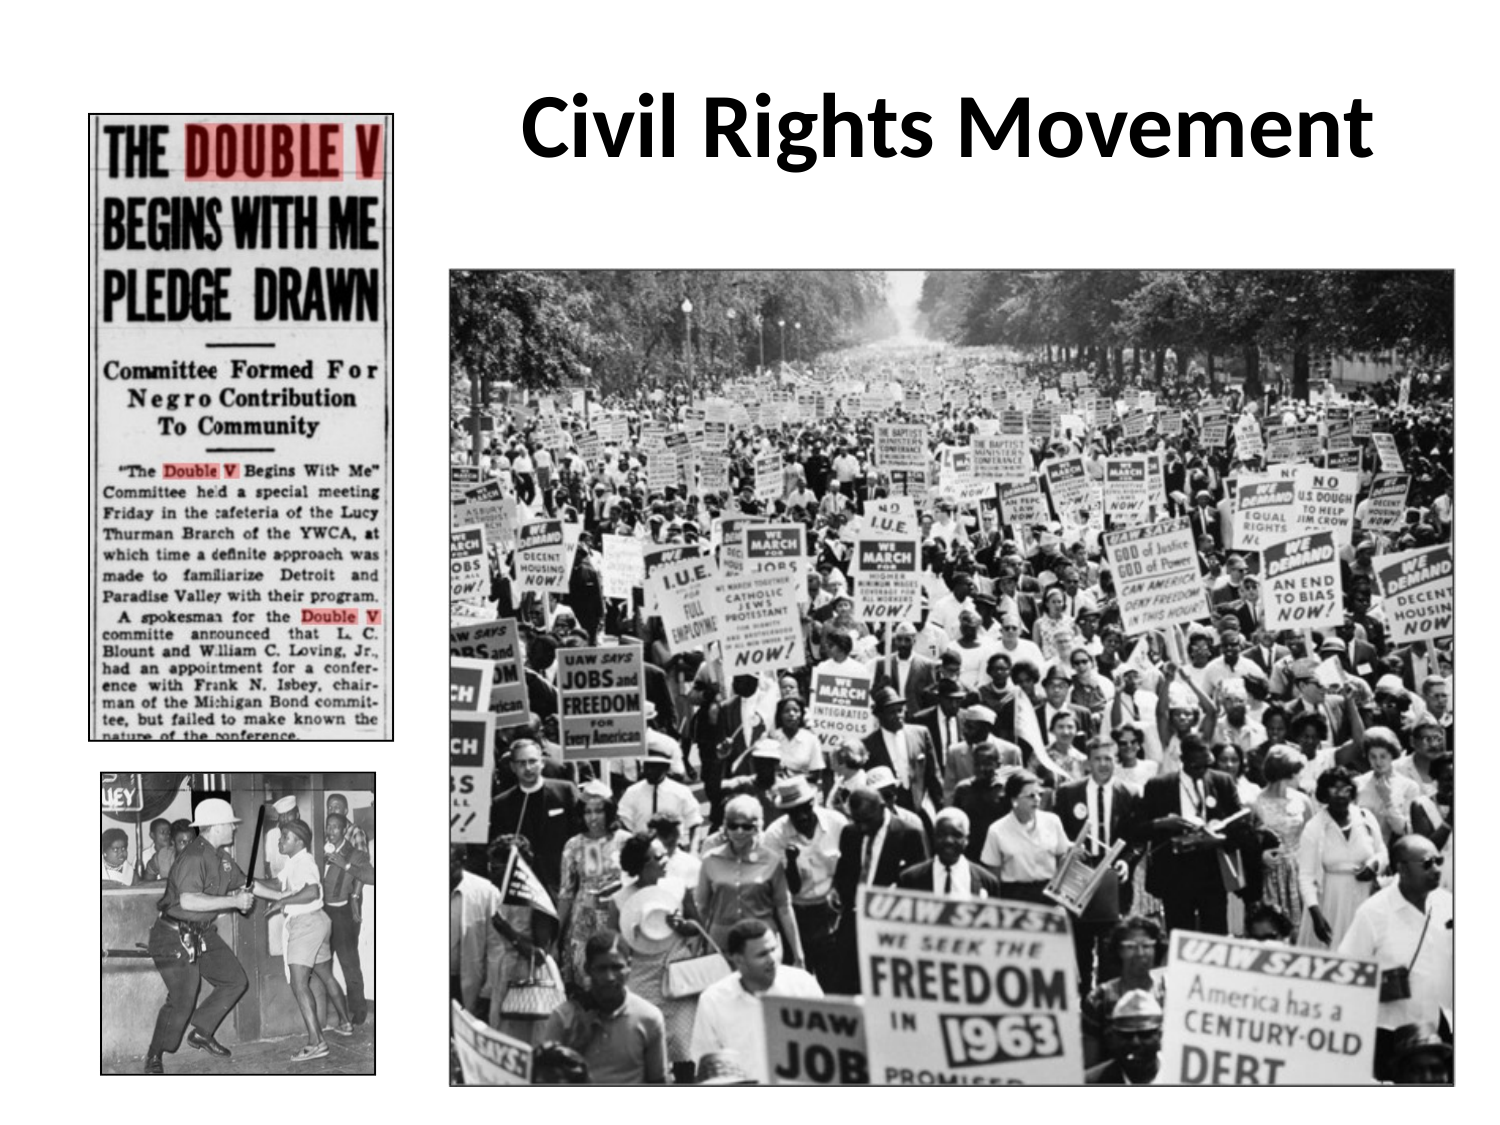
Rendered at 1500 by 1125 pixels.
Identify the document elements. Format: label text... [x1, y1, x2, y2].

title Civil Rights Movement [448, 43, 1449, 213]
picture [87, 112, 395, 742]
picture [99, 771, 377, 1076]
picture [448, 268, 1456, 1087]
